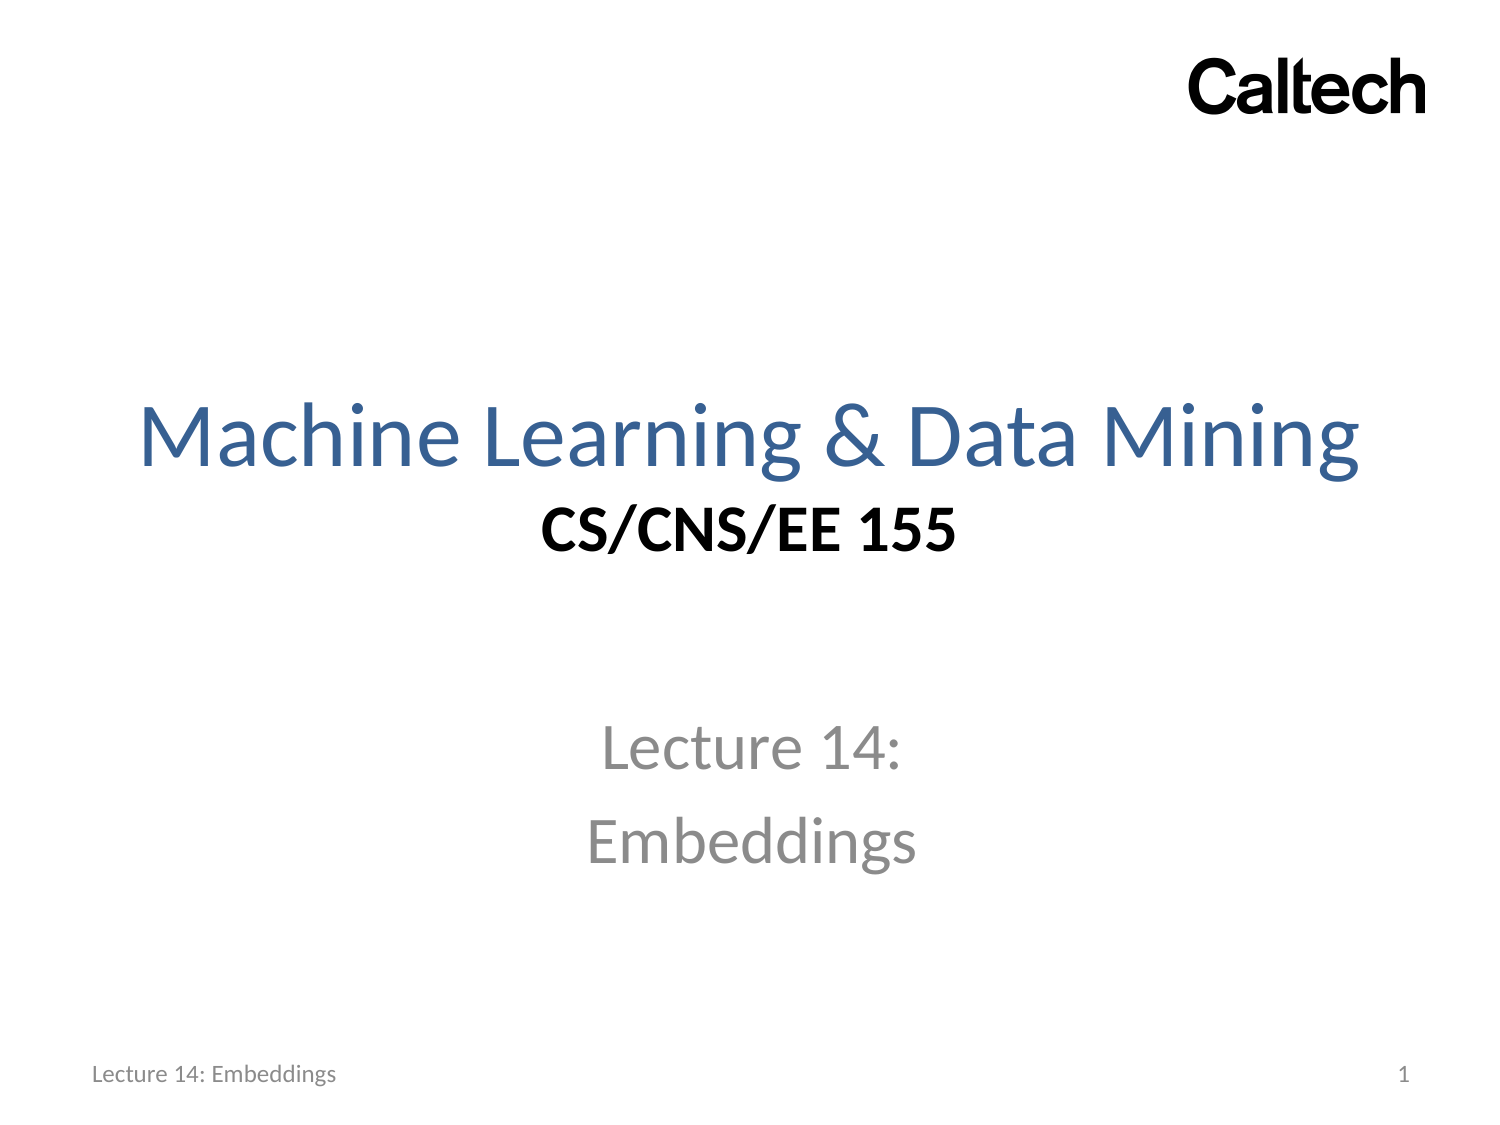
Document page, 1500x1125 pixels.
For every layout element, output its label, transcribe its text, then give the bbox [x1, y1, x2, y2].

subtitle Lecture 14: Embeddings [199, 695, 1306, 925]
title Machine Learning & Data Mining CS/CNS/EE 155 [112, 349, 1388, 591]
slide_number 1 [1074, 1042, 1425, 1103]
picture [1149, 18, 1464, 153]
footer Lecture 14: Embeddings [75, 1042, 354, 1103]
